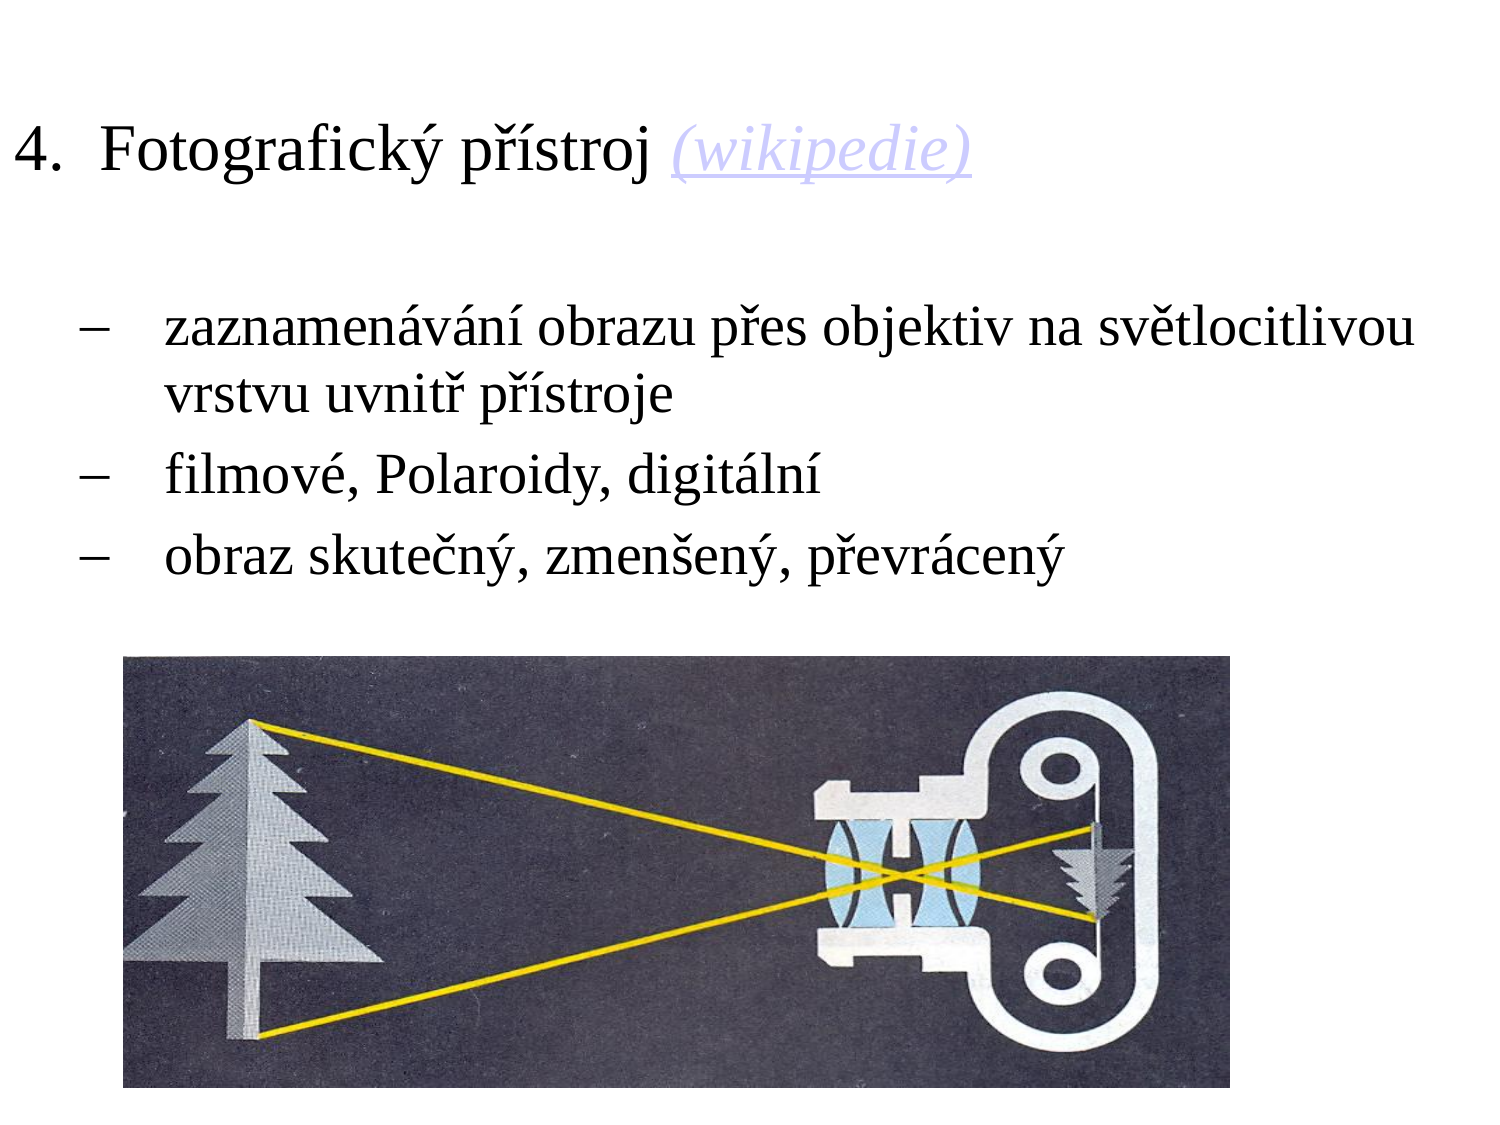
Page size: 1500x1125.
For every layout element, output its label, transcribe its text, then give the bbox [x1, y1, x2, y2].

picture [123, 656, 1231, 1088]
list Fotografický přístroj (wikipedie) zaznamenávání obrazu přes objektiv na světlocitlivou vrstvu uvnitř přístroje filmové, Polaroidy, digitální obraz skutečný, zmenšený, převrácený [0, 101, 1454, 516]
